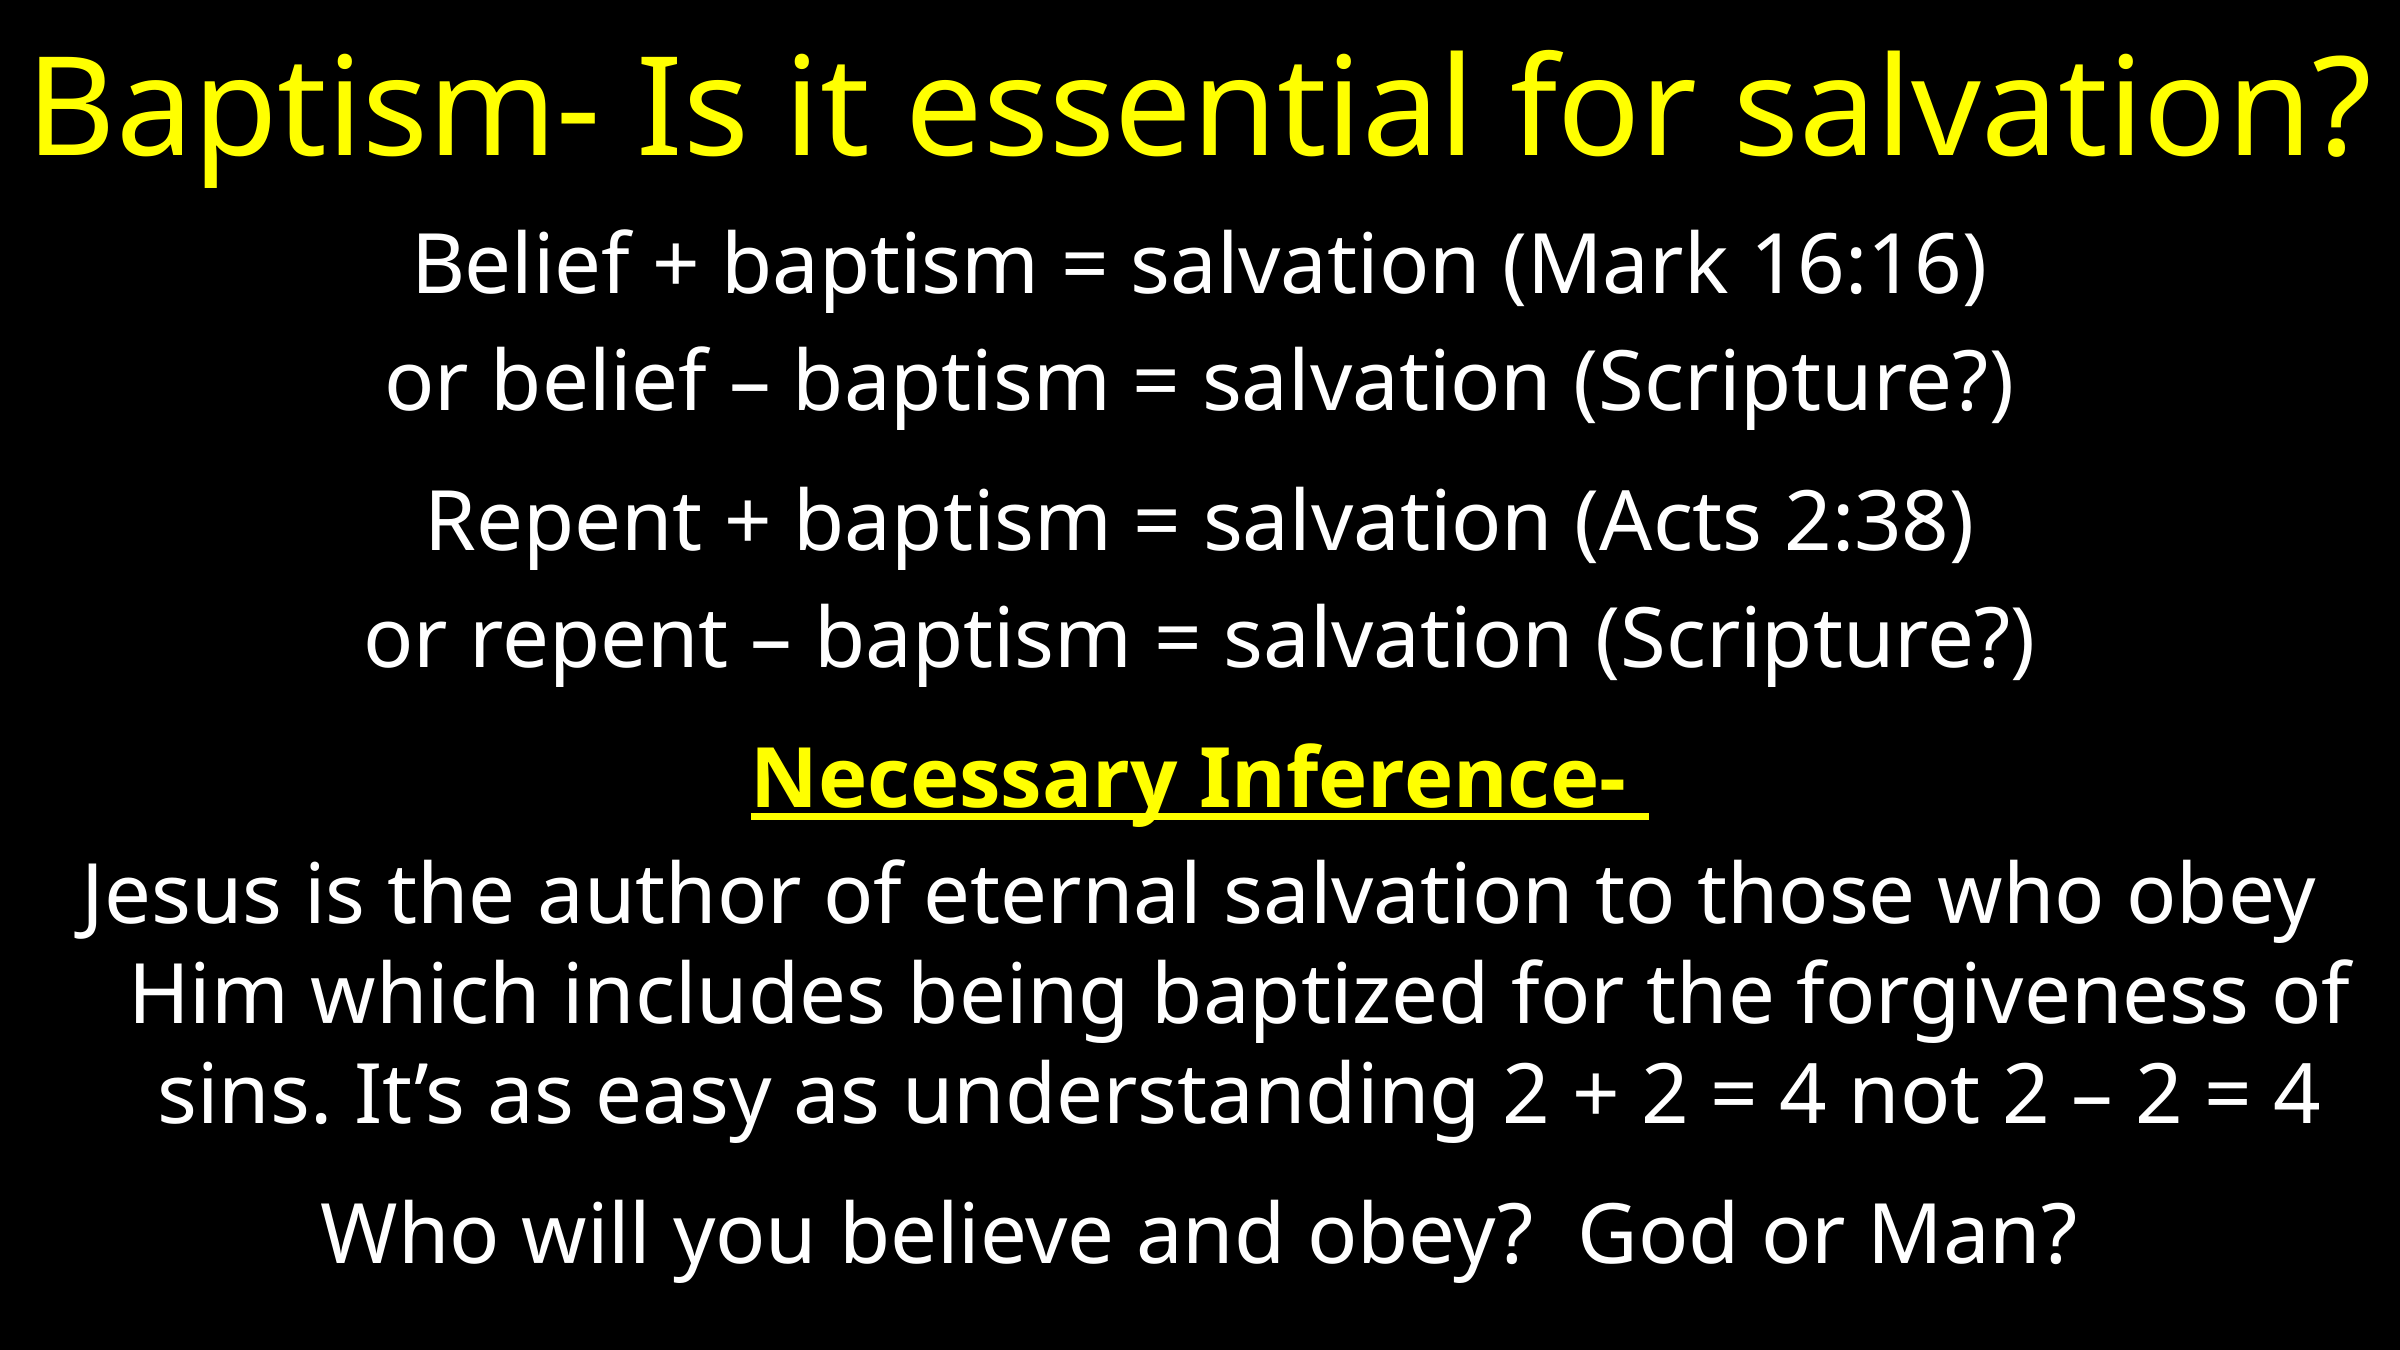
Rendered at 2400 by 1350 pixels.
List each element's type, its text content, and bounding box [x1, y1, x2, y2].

list Belief + baptism = salvation (Mark 16:16) or belief – baptism = salvation (Scripture?) Repent + baptism = salvation (Acts 2:38) or repent – baptism = salvation (Scripture?) Necessary Inference- Jesus is the author of eternal salvation to those who obey Him which includes being baptized for the forgiveness of sins. It’s as easy as understanding 2 + 2 = 4 not 2 – 2 = 4 Who will you believe and obey? God or Man? [0, 200, 2400, 1350]
title Baptism- Is it essential for salvation? [0, 0, 2400, 200]
